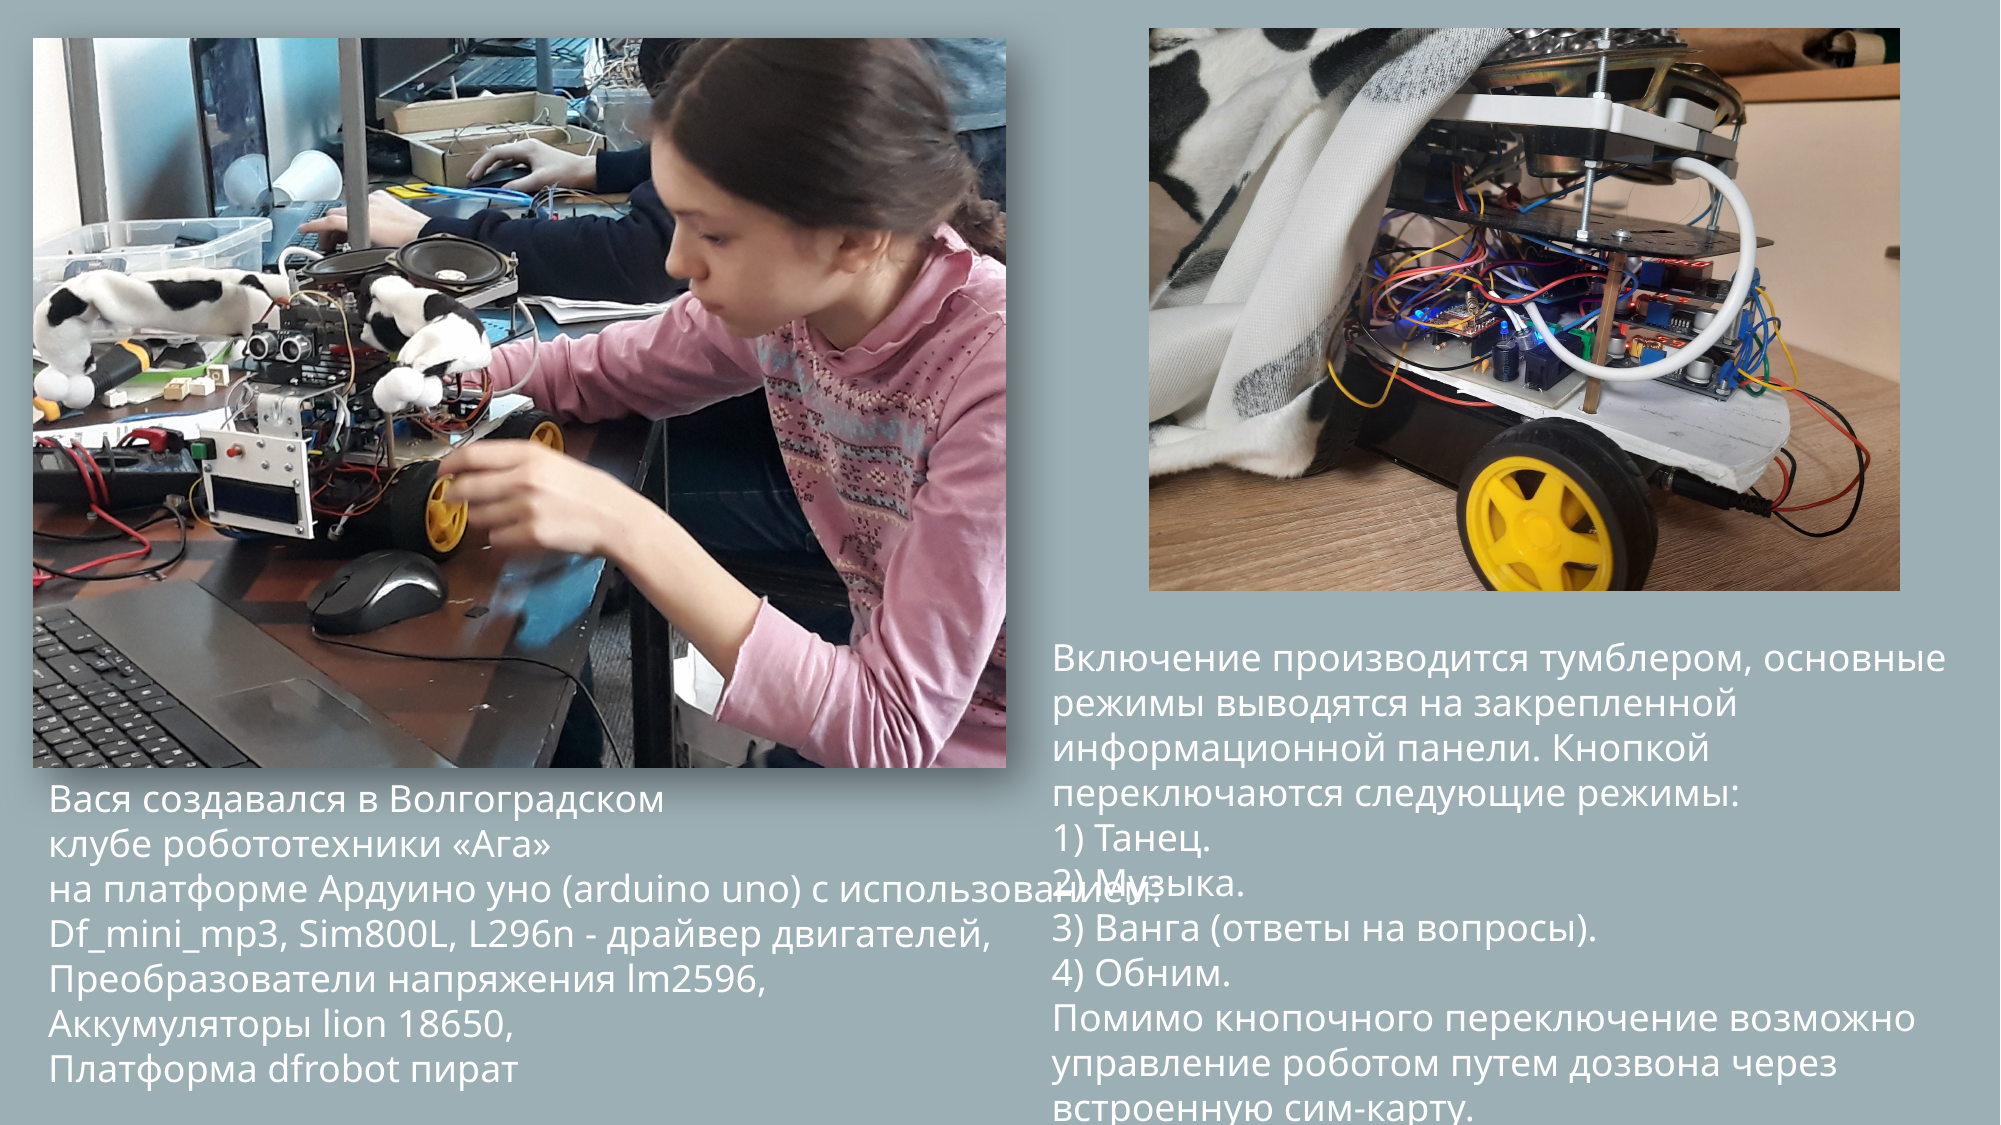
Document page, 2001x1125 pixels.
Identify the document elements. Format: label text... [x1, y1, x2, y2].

picture [1149, 28, 1900, 591]
text_box Вася создавался в Волгоградском клубе робототехники «Ага» на платформе Ардуино уно (arduino uno) с использованием: Df_mini_mp3, Sim800L, L296n - драйвер двигателей, Преобразователи напряжения lm2596, Аккумуляторы lion 18650, Платформа dfrobot пират [33, 767, 1232, 1098]
text_box Включение производится тумблером, основные режимы выводятся на закрепленной информационной панели. Кнопкой переключаются следующие режимы: 1) Танец. 2) Музыка. 3) Ванга (ответы на вопросы). 4) Обним. Помимо кнопочного переключение возможно управление роботом путем дозвона через встроенную сим-карту. [1036, 626, 1982, 1125]
picture [33, 38, 1006, 768]
